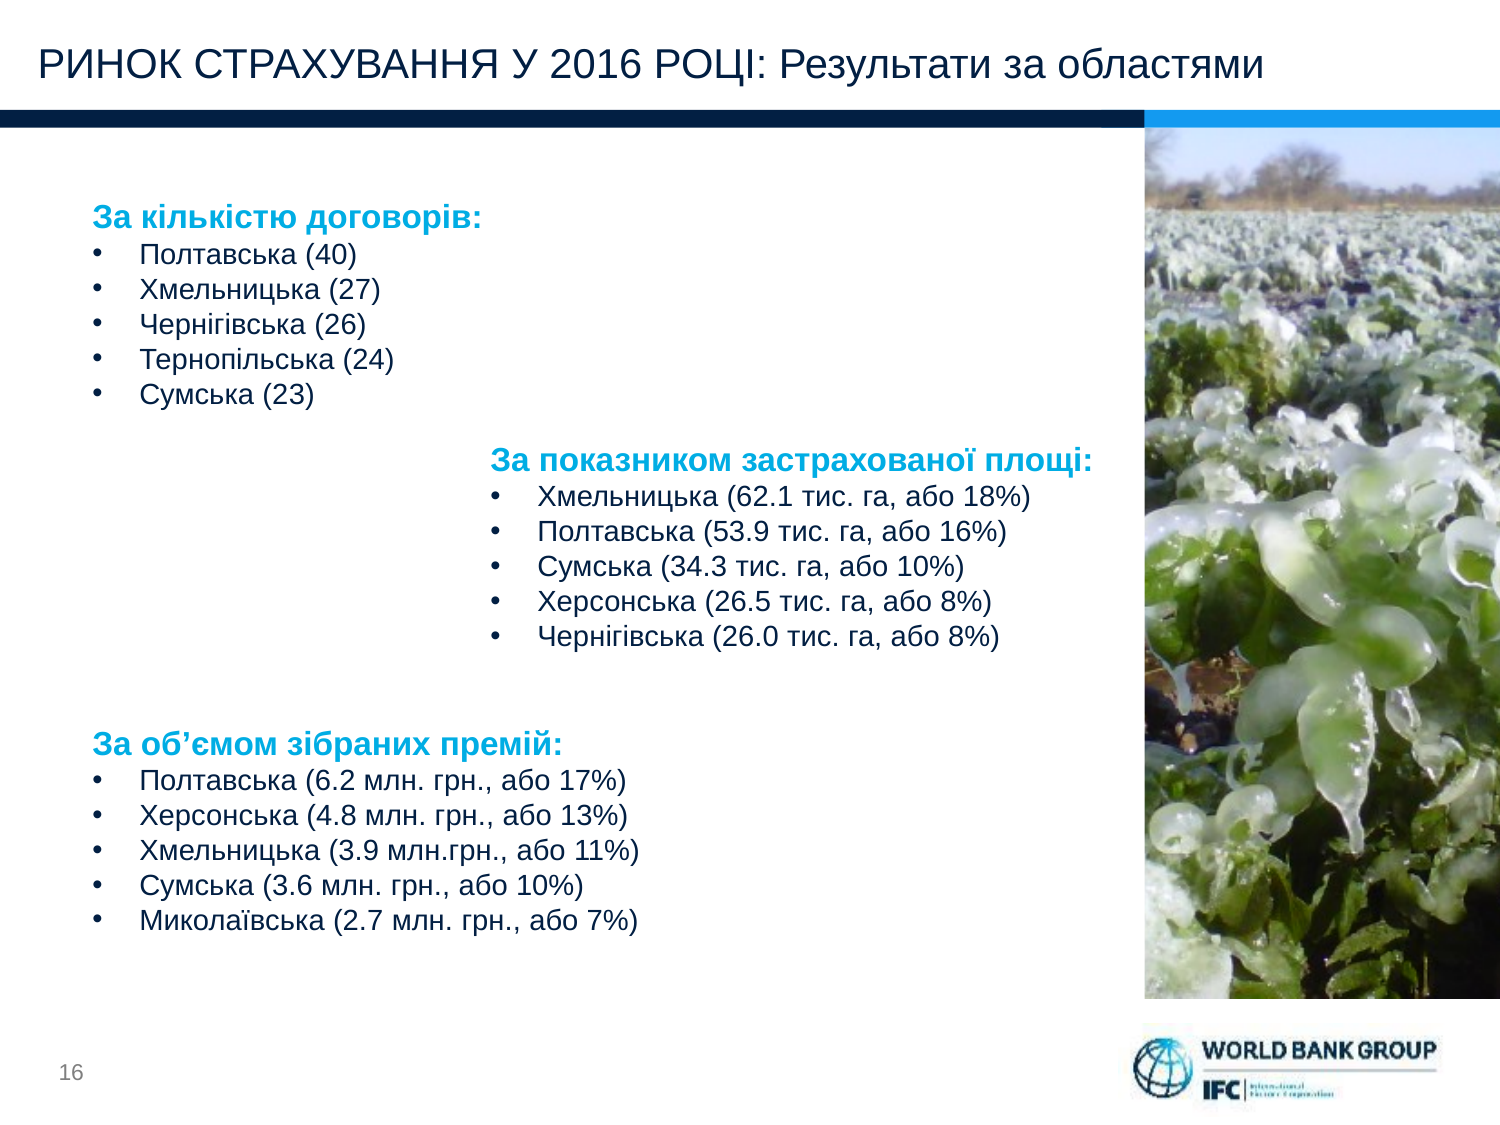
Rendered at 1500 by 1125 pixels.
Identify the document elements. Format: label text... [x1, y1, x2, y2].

text_box За об’ємом зібраних премій: Полтавська (6.2 млн. грн., або 17%) Херсонська (4.8 млн. грн., або 13%) Хмельницька (3.9 млн.грн., або 11%) Сумська (3.6 млн. грн., або 10%) Миколаївська (2.7 млн. грн., або 7%) [77, 714, 807, 1014]
title РИНОК СТРАХУВАННЯ У 2016 РОЦІ: Результати за областями [37, 33, 1483, 88]
picture [1144, 128, 1500, 999]
slide_number 16 [58, 1042, 150, 1101]
text_box За показником застрахованої площі: Хмельницька (62.1 тис. га, або 18%) Полтавська (53.9 тис. га, або 16%) Сумська (34.3 тис. га, або 10%) Херсонська (26.5 тис. га, або 8%) Чернігівська (26.0 тис. га, або 8%) [475, 430, 1125, 695]
picture [1118, 1023, 1454, 1117]
list [57, 237, 1106, 1042]
text_box За кількістю договорів: Полтавська (40) Хмельницька (27) Чернігівська (26) Тернопільська (24) Сумська (23) [77, 187, 522, 453]
